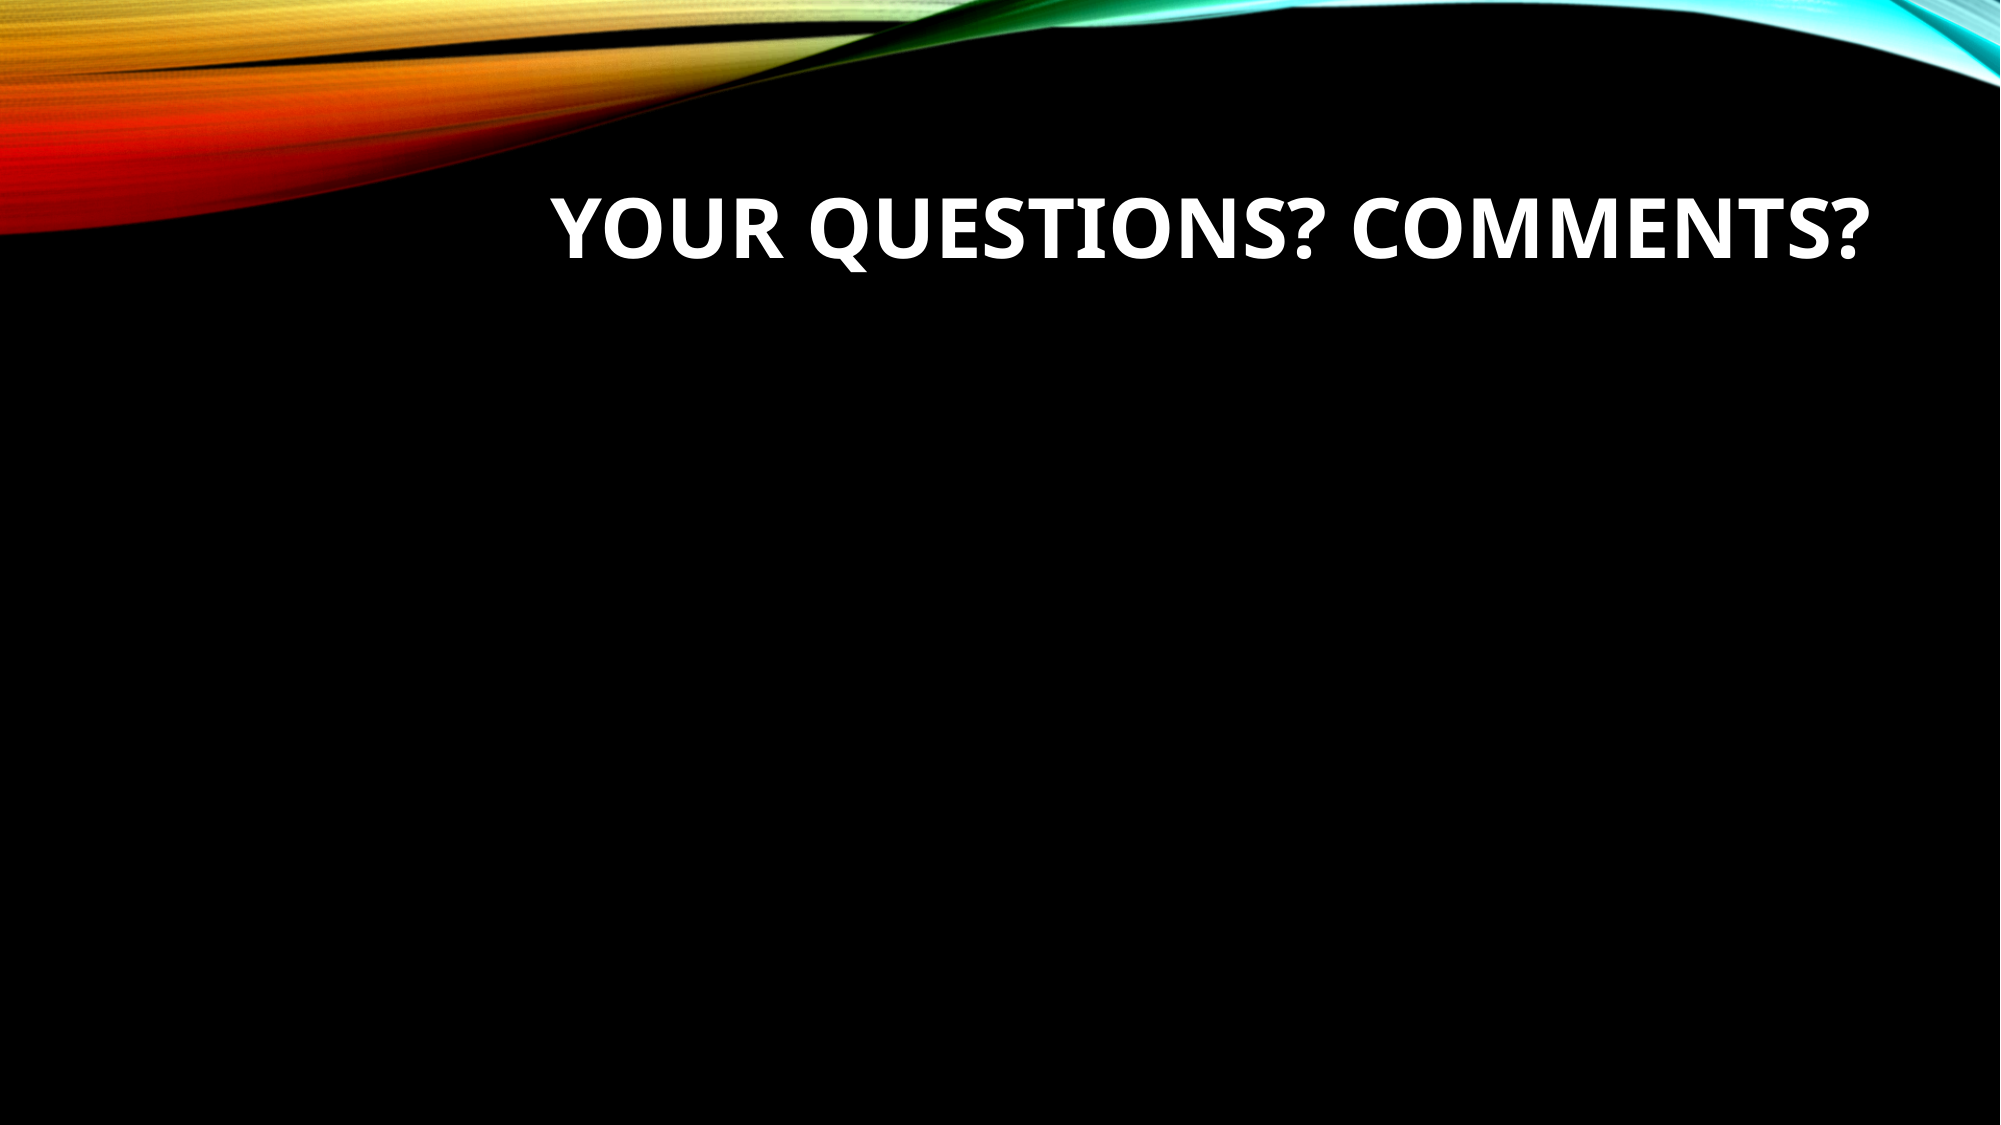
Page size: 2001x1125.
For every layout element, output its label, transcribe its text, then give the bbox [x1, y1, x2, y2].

title YOUR QUESTIONS? COMMENTS? [474, 125, 1888, 338]
picture [0, 0, 2000, 237]
